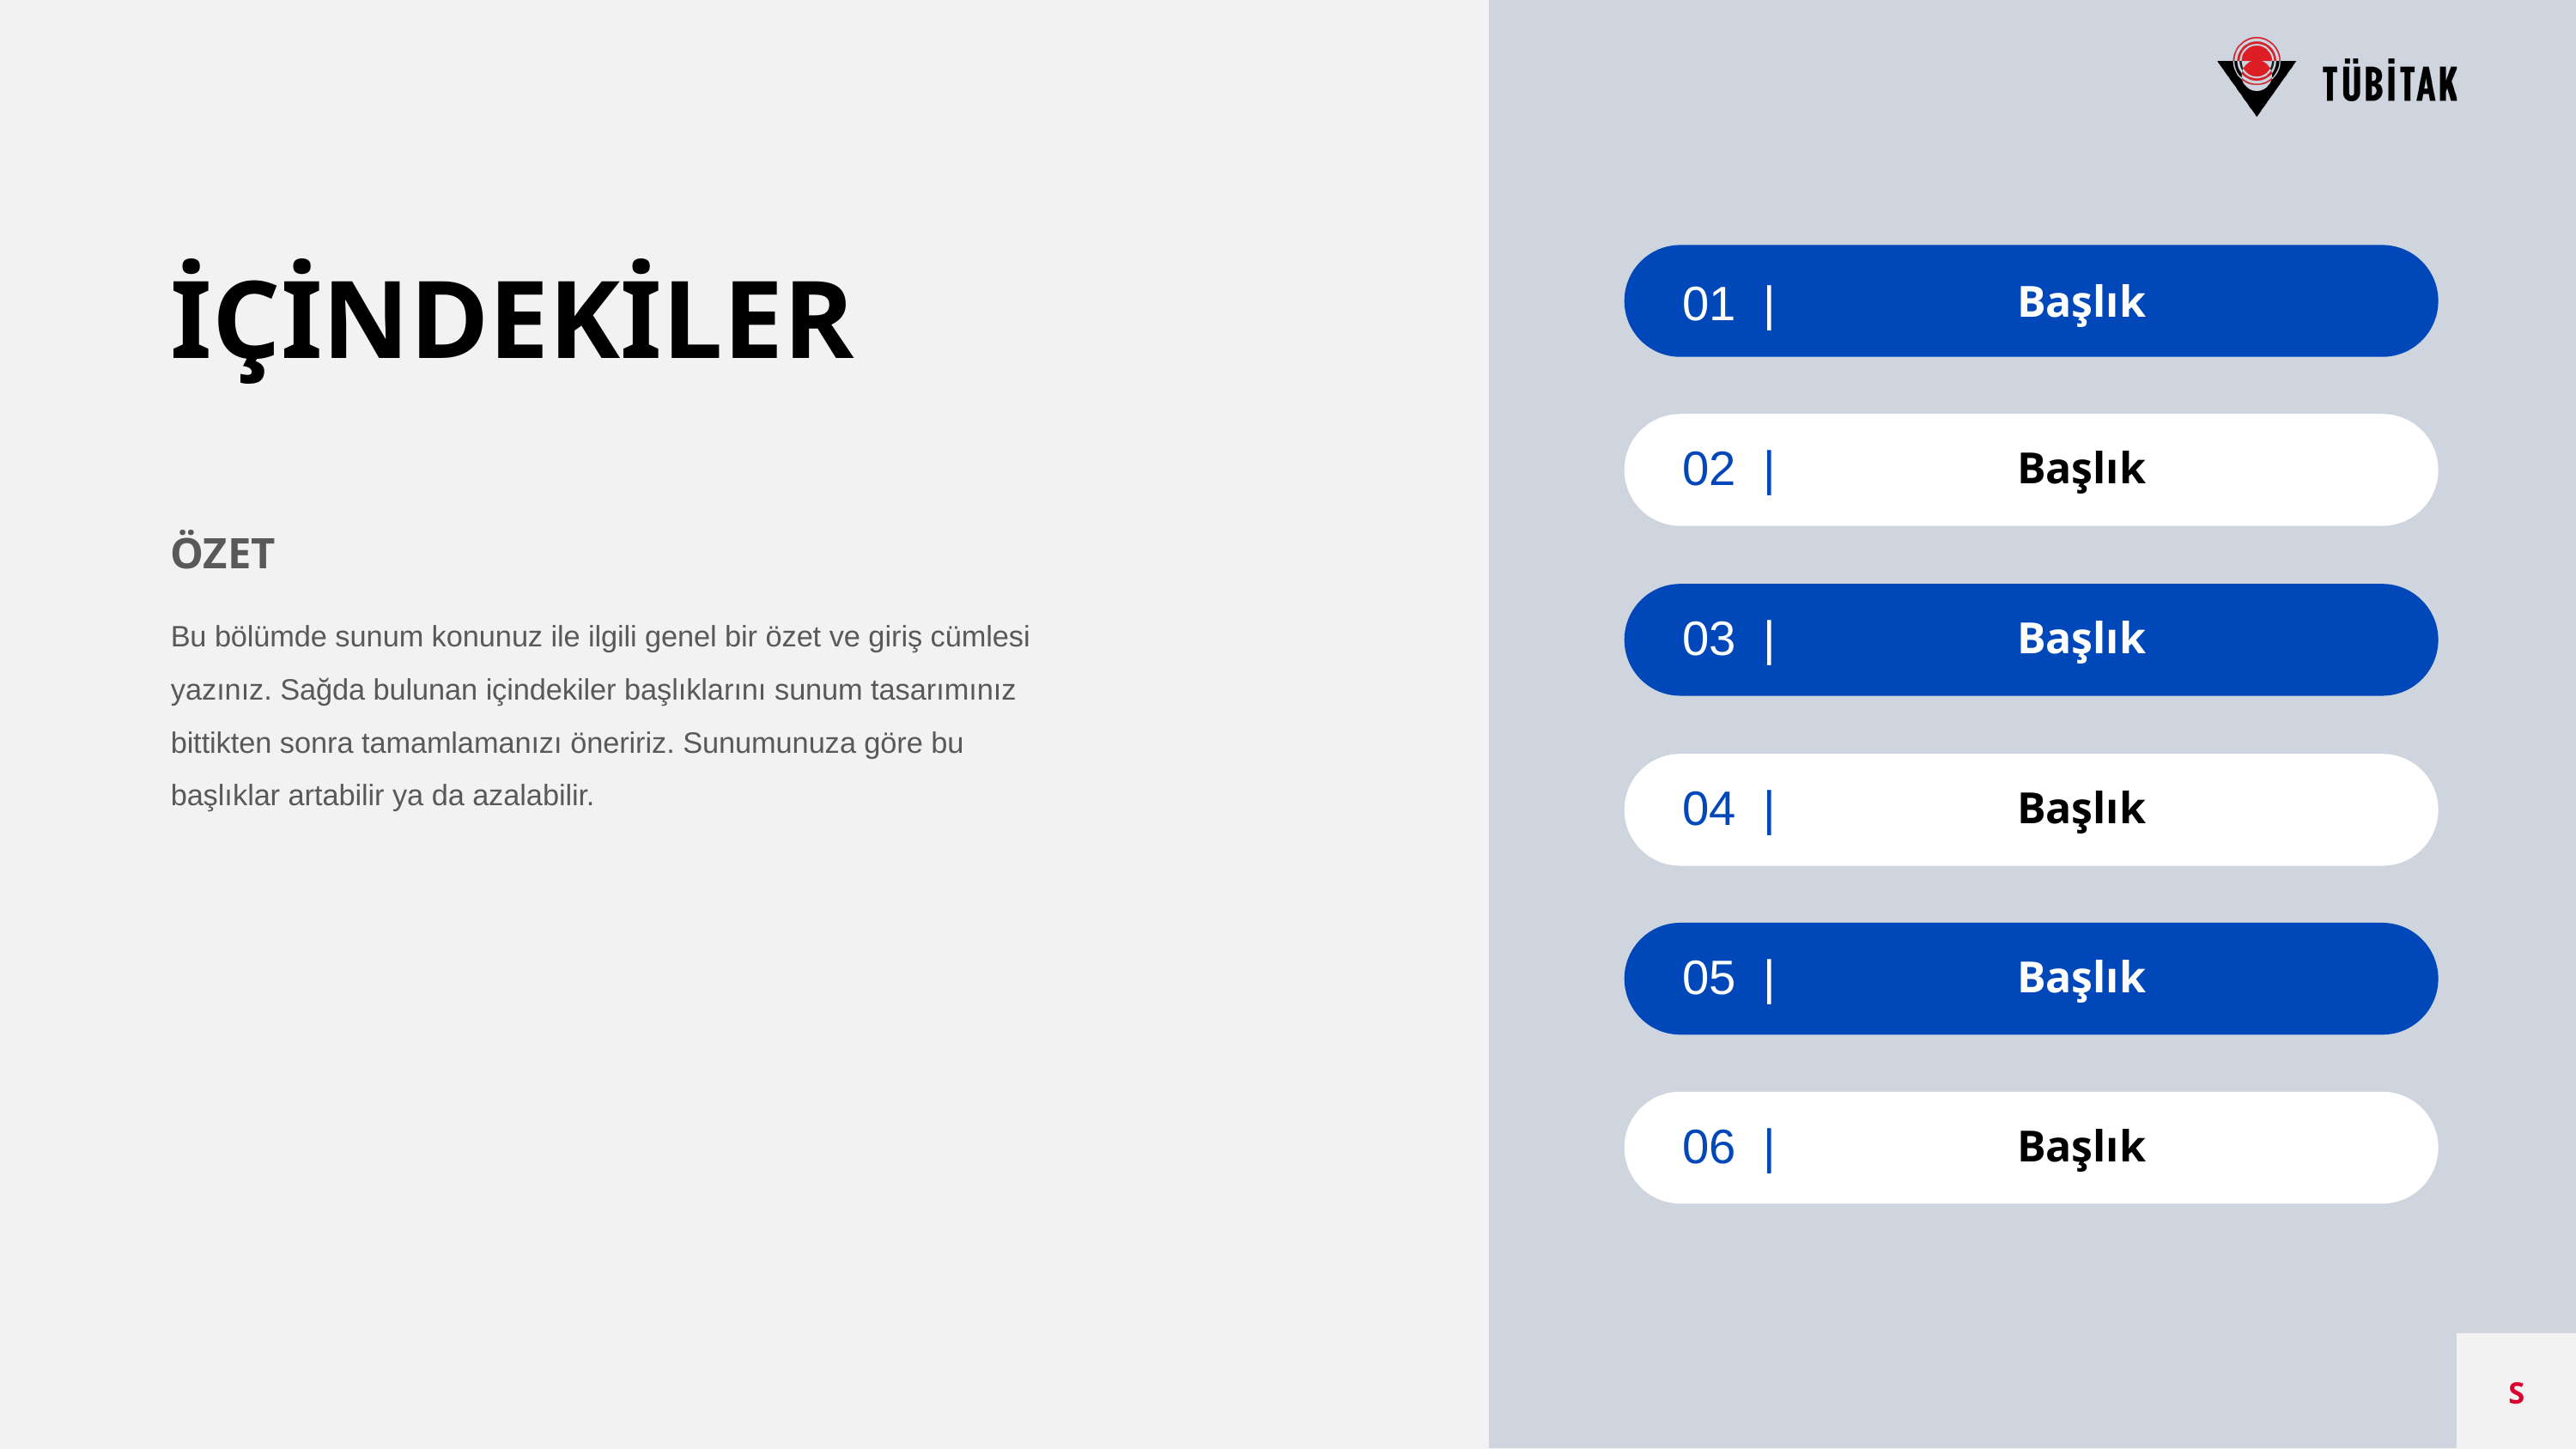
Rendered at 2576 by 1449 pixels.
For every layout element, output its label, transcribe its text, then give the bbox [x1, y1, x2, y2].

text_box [1624, 413, 2439, 526]
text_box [1624, 922, 2439, 1035]
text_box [1489, 0, 2576, 1449]
text_box ÖZET [170, 501, 1288, 578]
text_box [1624, 1091, 2439, 1204]
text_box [2457, 1333, 2576, 1449]
text_box Bu bölümde sunum konunuz ile ilgili genel bir özet ve giriş cümlesi yazınız. Sağda bulunan içindekiler başlıklarını sunum tasarımınız bittikten sonra tamamlamanızı öneririz. Sunumunuza göre bu başlıklar artabilir ya da azalabilir. [170, 599, 1070, 812]
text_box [1624, 245, 2439, 357]
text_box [1624, 583, 2439, 696]
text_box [1624, 753, 2439, 866]
text_box İÇİNDEKİLER [170, 251, 1319, 380]
